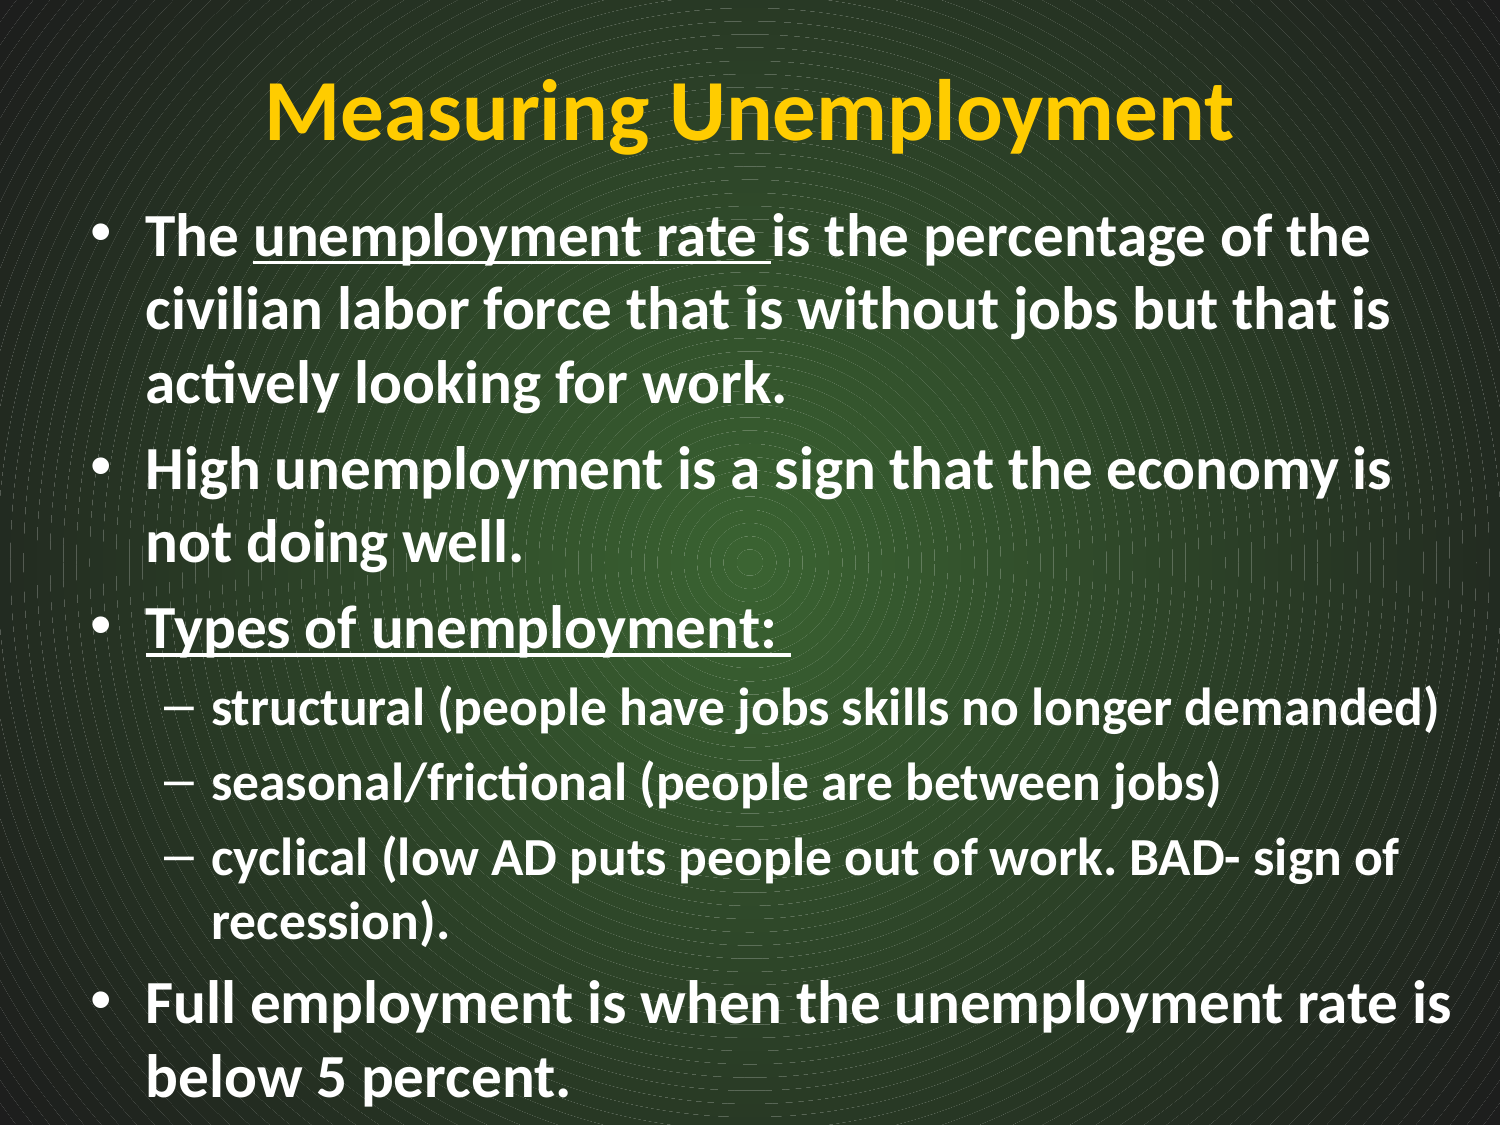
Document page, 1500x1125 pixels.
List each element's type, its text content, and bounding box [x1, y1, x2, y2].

list The unemployment rate is the percentage of the civilian labor force that is without jobs but that is actively looking for work. High unemployment is a sign that the economy is not doing well. Types of unemployment: structural (people have jobs skills no longer demanded) seasonal/frictional (people are between jobs) cyclical (low AD puts people out of work. BAD- sign of recession). Full employment is when the unemployment rate is below 5 percent. [75, 187, 1475, 1125]
title Measuring Unemployment [75, 45, 1425, 187]
